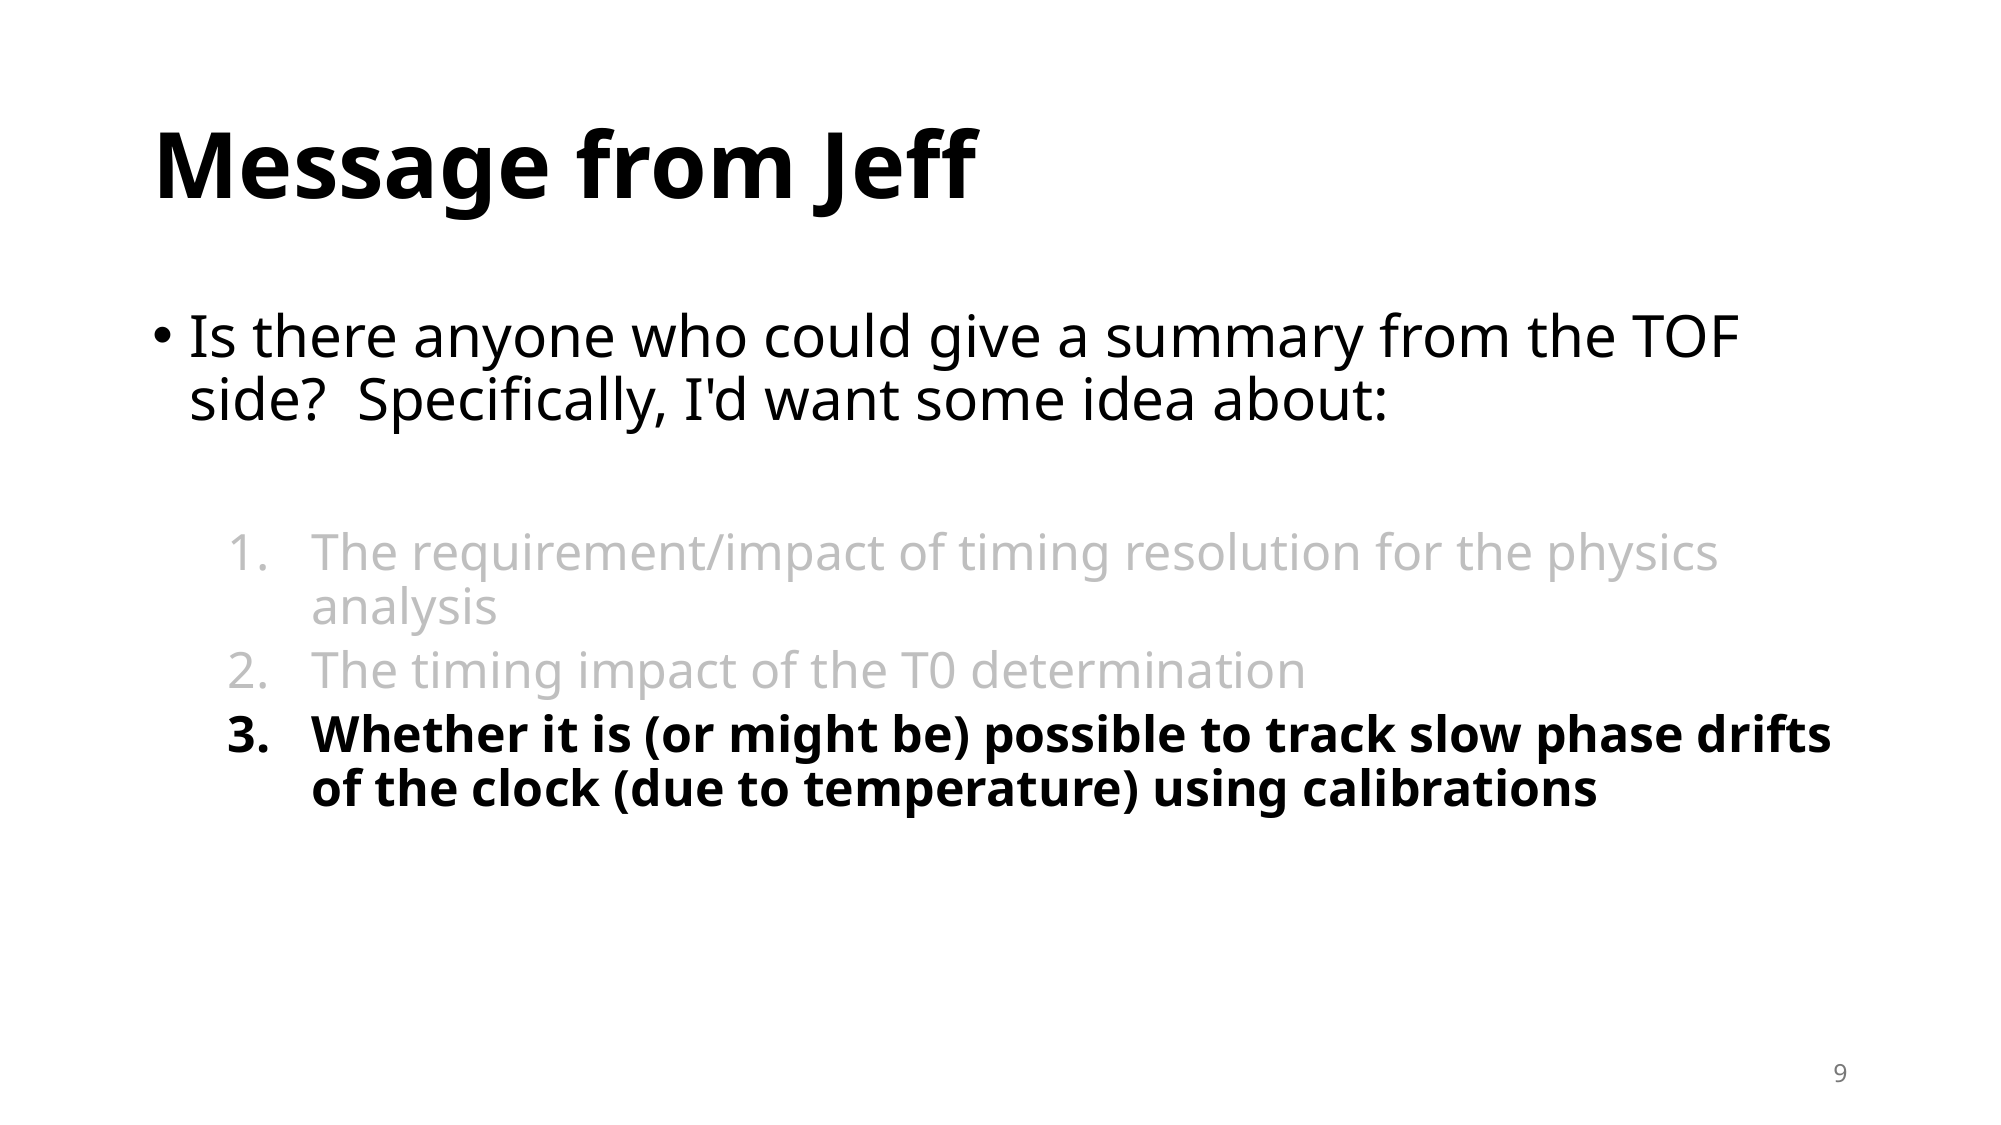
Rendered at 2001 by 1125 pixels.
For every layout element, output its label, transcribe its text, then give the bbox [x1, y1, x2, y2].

title Message from Jeff [137, 59, 1863, 278]
list Is there anyone who could give a summary from the TOF side? Specifically, I'd want some idea about: The requirement/impact of timing resolution for the physics analysis The timing impact of the T0 determination Whether it is (or might be) possible to track slow phase drifts of the clock (due to temperature) using calibrations [137, 299, 1863, 1014]
slide_number 9 [1412, 1042, 1863, 1103]
